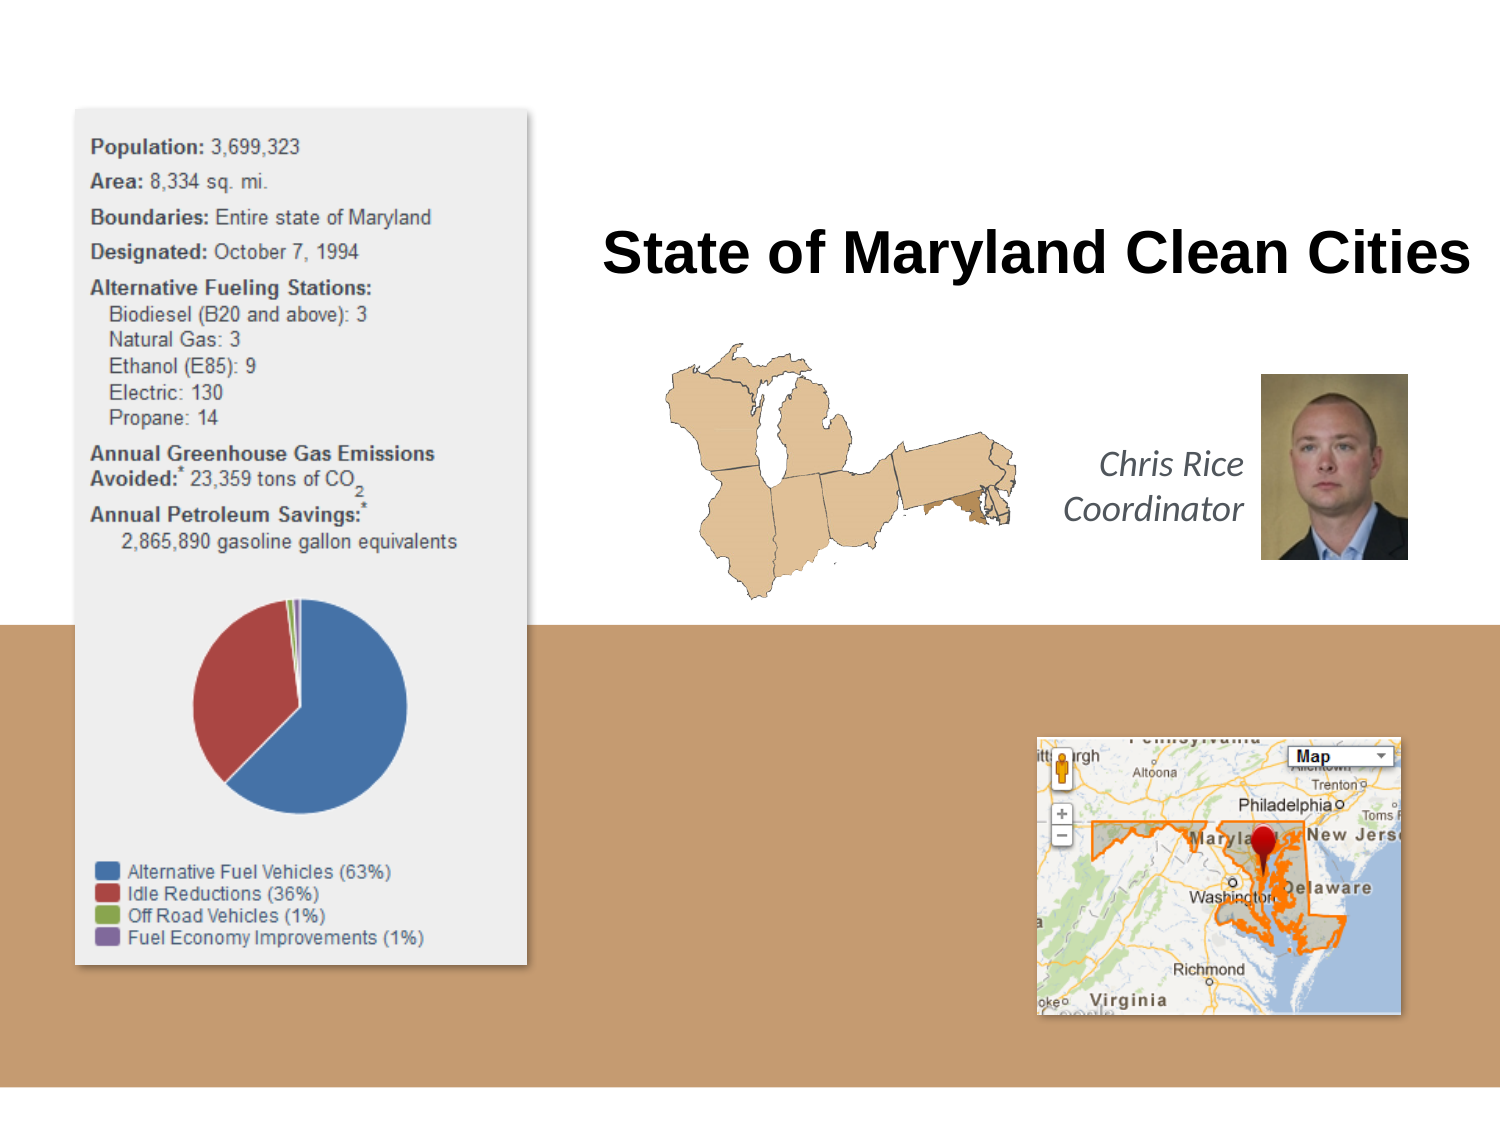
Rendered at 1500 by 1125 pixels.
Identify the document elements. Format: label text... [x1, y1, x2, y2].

text_box [0, 623, 1500, 1089]
title State of Maryland Clean Cities [556, 174, 1489, 323]
picture [649, 311, 1040, 613]
picture [1037, 737, 1402, 1015]
picture [1261, 374, 1408, 560]
picture [74, 109, 527, 965]
text_box Chris Rice Coordinator [1048, 431, 1256, 537]
